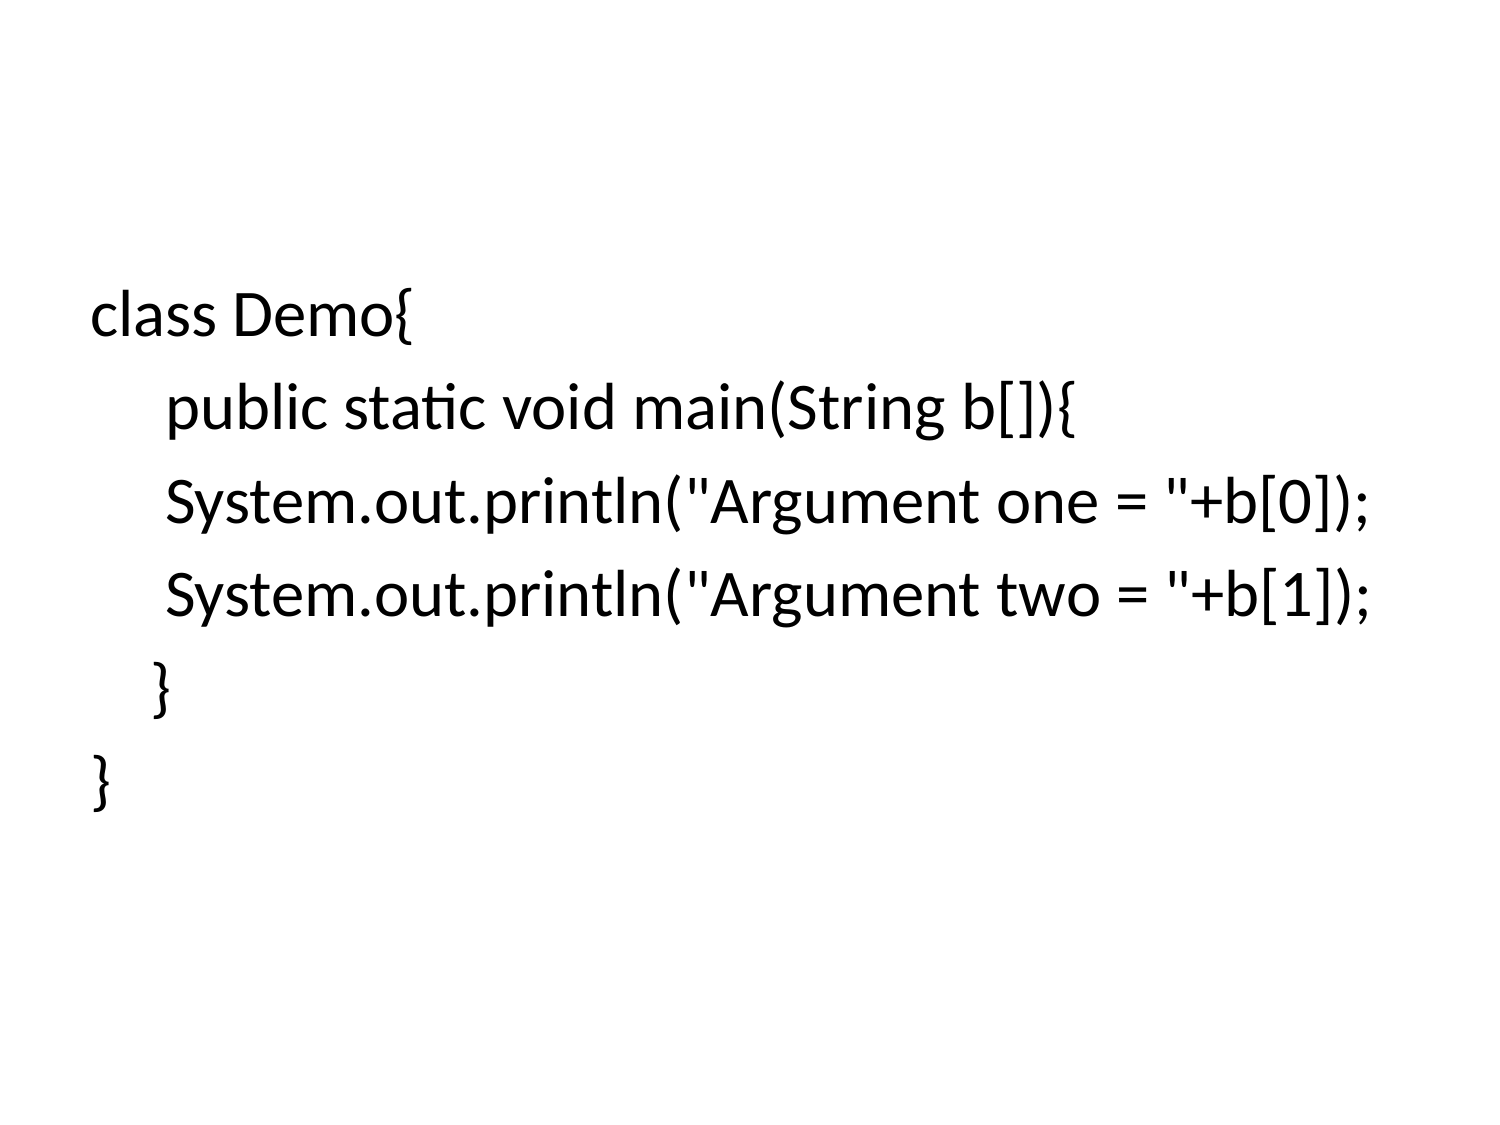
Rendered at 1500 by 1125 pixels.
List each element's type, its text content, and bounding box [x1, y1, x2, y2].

list class Demo{ public static void main(String b[]){ System.out.println("Argument one = "+b[0]); System.out.println("Argument two = "+b[1]); } } [75, 262, 1425, 1005]
